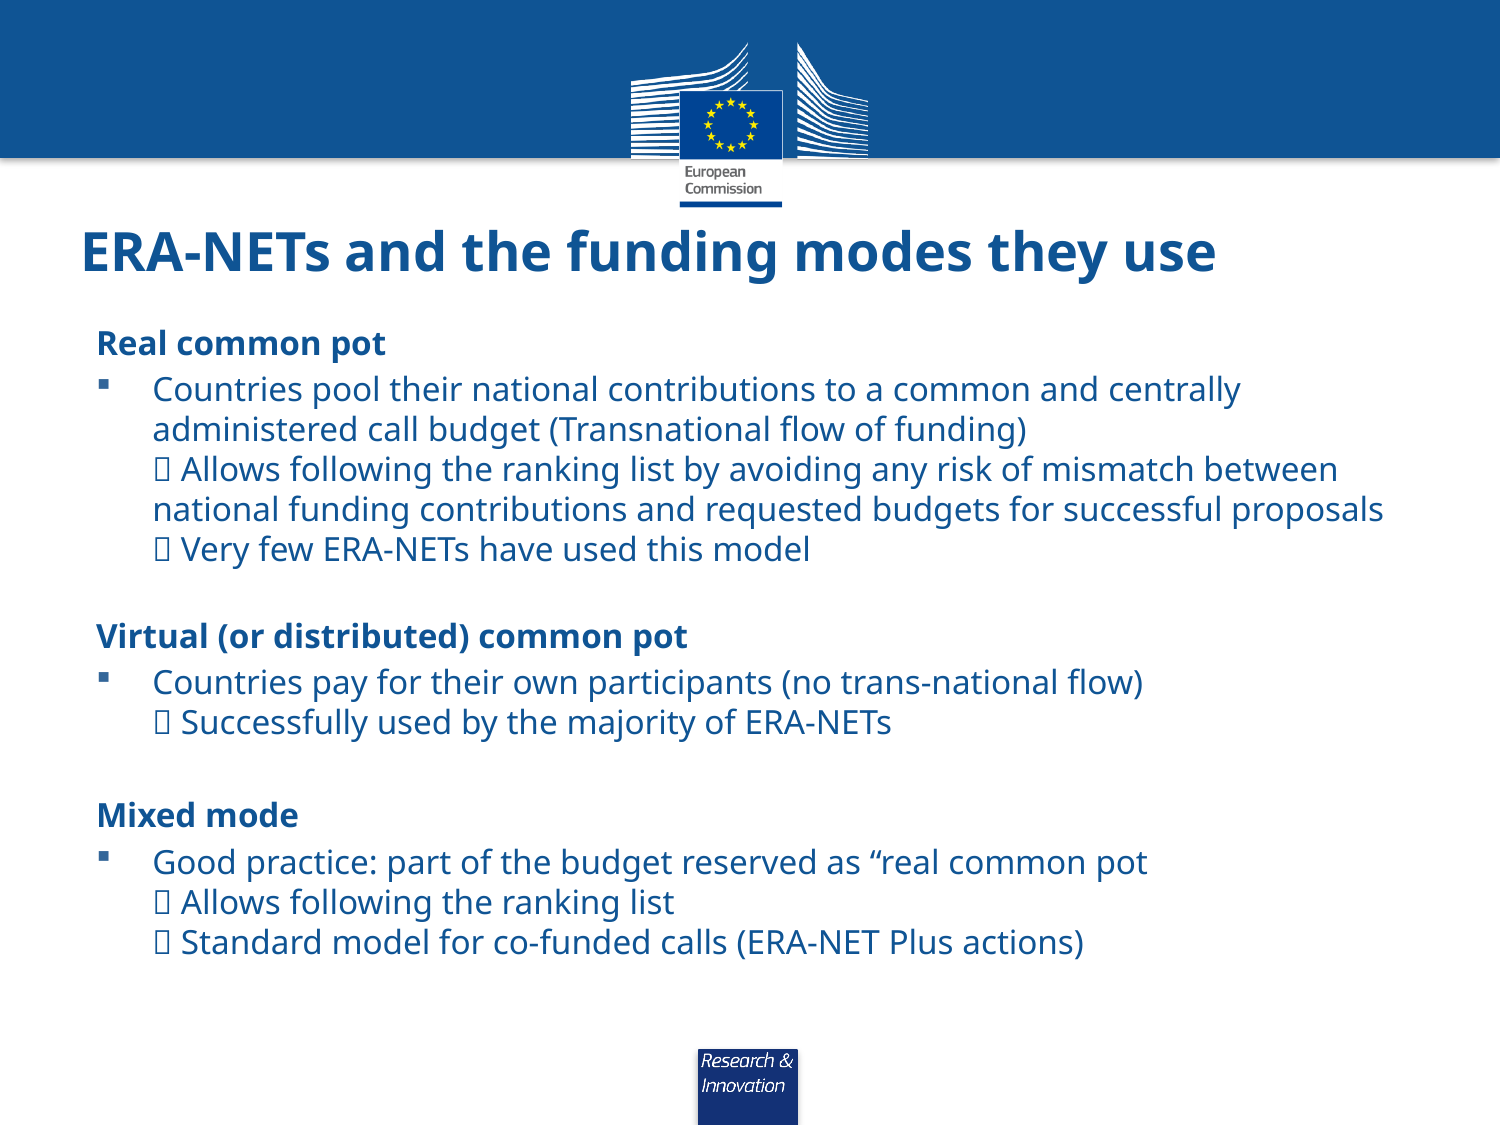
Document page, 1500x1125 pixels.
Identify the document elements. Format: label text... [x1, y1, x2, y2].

title ERA-NETs and the funding modes they use [64, 184, 1415, 315]
picture [701, 1052, 793, 1092]
picture [631, 42, 868, 184]
list Real common pot Countries pool their national contributions to a common and centrally administered call budget (Transnational flow of funding)  Allows following the ranking list by avoiding any risk of mismatch between national funding contributions and requested budgets for successful proposals  Very few ERA-NETs have used this model Virtual (or distributed) common pot Countries pay for their own participants (no trans-national flow)  Successfully used by the majority of ERA-NETs Mixed mode Good practice: part of the budget reserved as “real common pot  Allows following the ranking list  Standard model for co-funded calls (ERA-NET Plus actions) [76, 314, 1473, 969]
